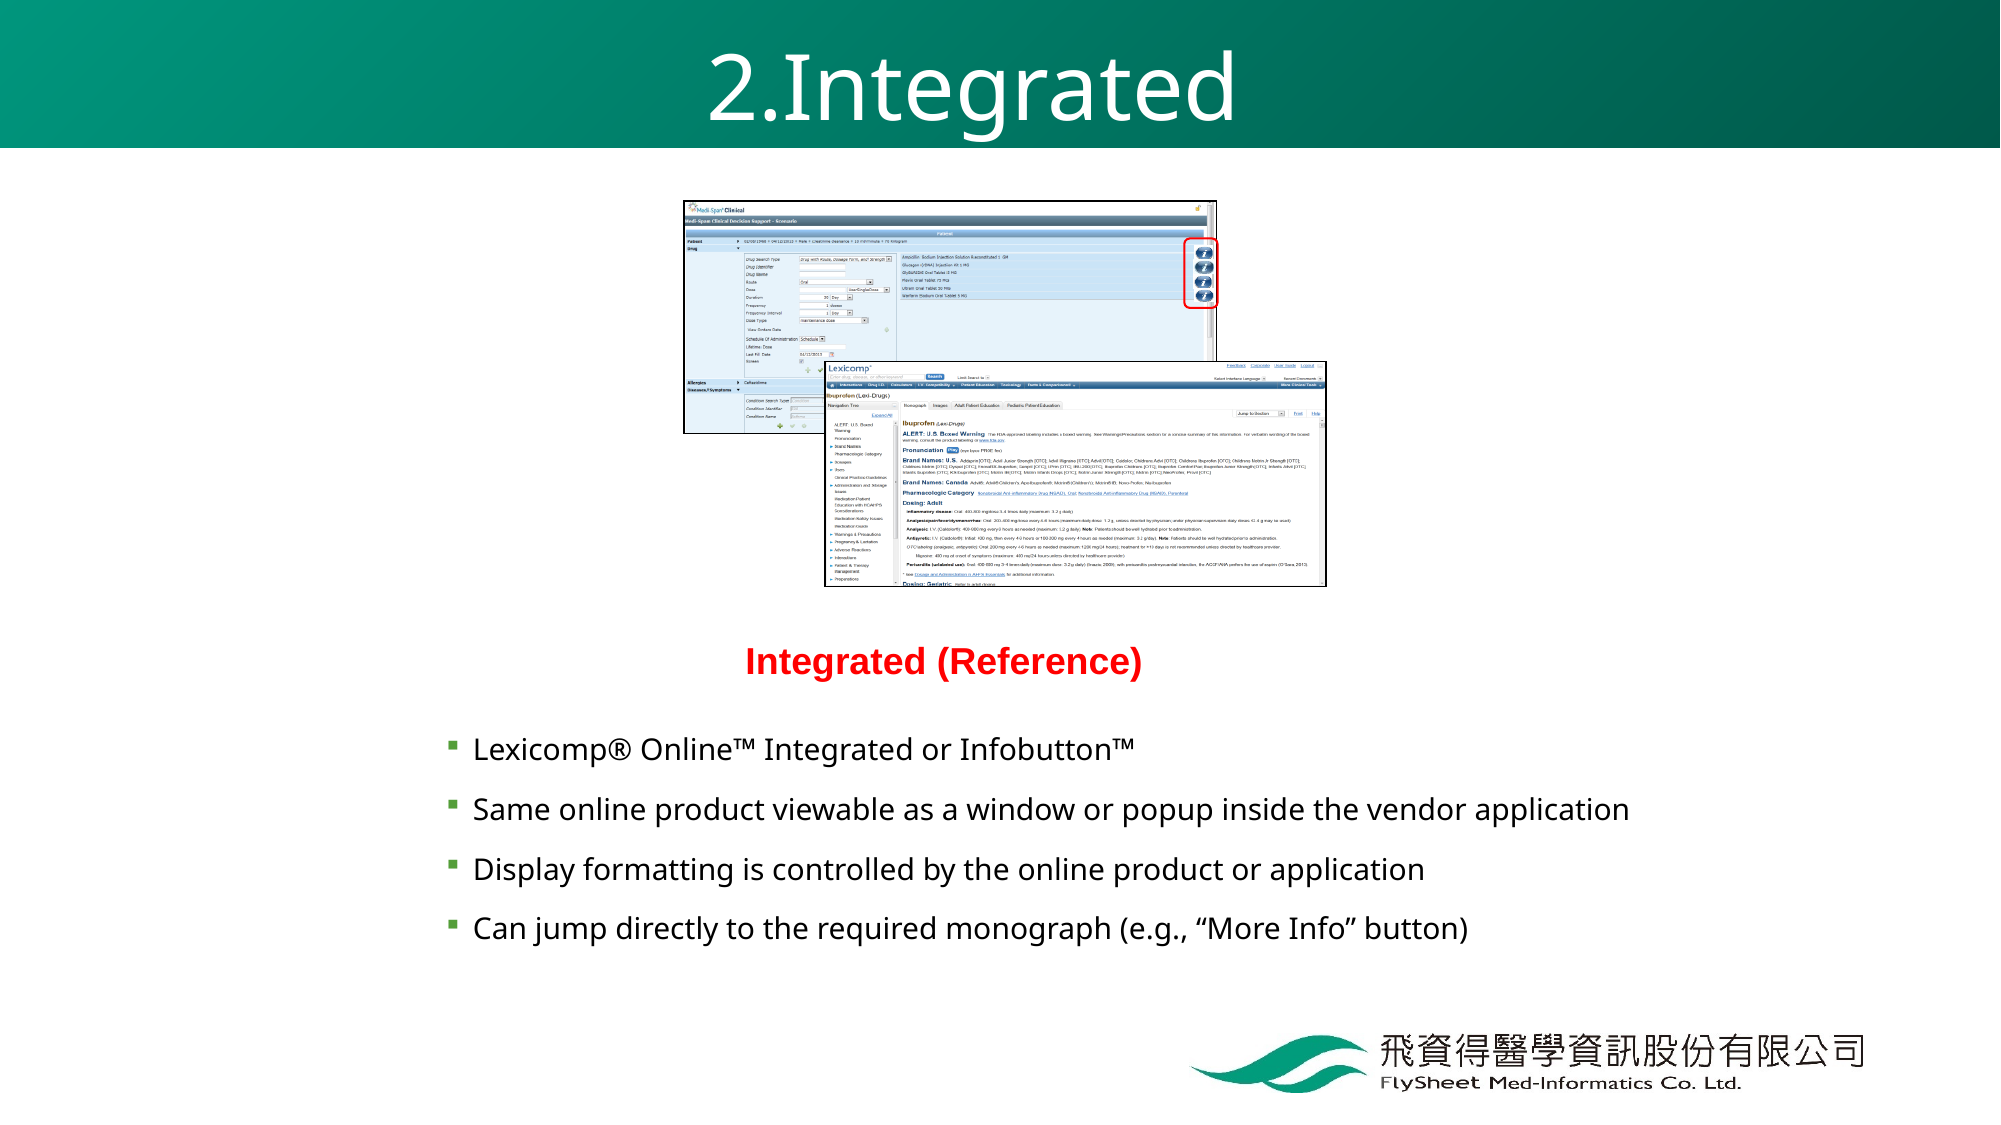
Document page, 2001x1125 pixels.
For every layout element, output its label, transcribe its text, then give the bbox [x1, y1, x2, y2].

text_box Lexicomp® Online™ Integrated or Infobutton™ Same online product viewable as a window or popup inside the vendor application Display formatting is controlled by the online product or application Can jump directly to the required monograph (e.g., “More Info” button) [446, 713, 1660, 976]
picture [684, 201, 1326, 586]
text_box Integrated (Reference) [676, 629, 1212, 690]
picture [1189, 1033, 1863, 1093]
title 2.Integrated [84, 0, 1863, 148]
